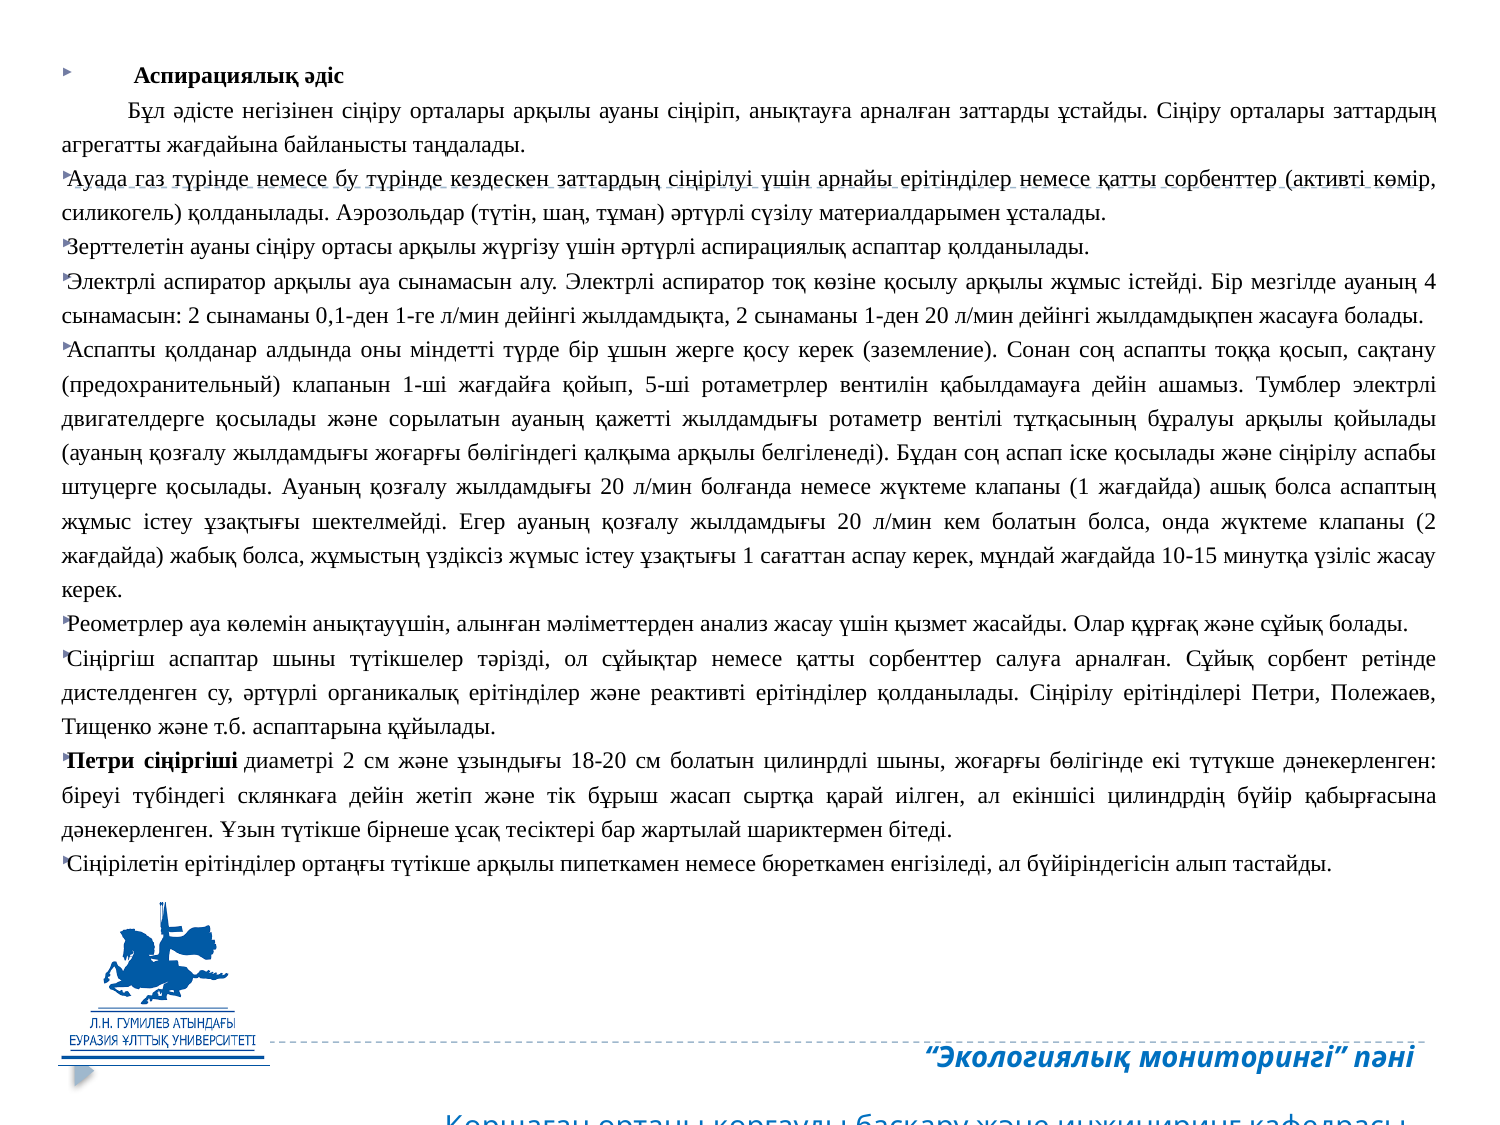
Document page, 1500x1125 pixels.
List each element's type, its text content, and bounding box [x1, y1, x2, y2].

picture [58, 902, 270, 1066]
footer “Экологиялық мониторингі” пәні Қоршаған ортаны қорғауды басқару және инжиниринг кафедрасы [276, 973, 1430, 1063]
list Аспирациялық әдіс Бұл әдісте негізінен сіңіру орталары арқылы ауаны сіңіріп, анықтауға арналған заттарды ұстайды. Сіңіру орталары заттардың агрегатты жағдайына байланысты таңдалады. Ауада газ түрінде немесе бу түрінде кездескен заттардың сіңірілуі үшін арнайы ерітінділер немесе қатты сорбенттер (активті көмір, силикогель) қолданылады. Аэрозольдар (түтін, шаң, тұман) әртүрлі сүзілу материалдарымен ұсталады. Зерттелетін ауаны сіңіру ортасы арқылы жүргізу үшін әртүрлі аспирациялық аспаптар қолданылады. Электрлі аспиратор арқылы ауа сынамасын алу. Электрлі аспиратор тоқ көзіне қосылу арқылы жұмыс істейді. Бір мезгілде ауаның 4 сынамасын: 2 сынаманы 0,1-ден 1-ге л/мин дейінгі жылдамдықта, 2 сынаманы 1-ден 20 л/мин дейінгі жылдамдықпен жасауға болады. Аспапты қолданар алдында оны міндетті түрде бір ұшын жерге қосу керек (заземление). Сонан соң аспапты тоққа қосып, сақтану (предохранительный) клапанын 1-ші жағдайға қойып, 5-ші ротаметрлер вентилін қабылдамауға дейін ашамыз. Тумблер электрлі двигателдерге қосылады және сорылатын ауаның қажетті жылдамдығы ротаметр вентілі тұтқасының бұралуы арқылы қойылады (ауаның қозғалу жылдамдығы жоғарғы бөлігіндегі қалқыма арқылы белгіленеді). Бұдан соң аспап іске қосылады және сіңірілу аспабы штуцерге қосылады. Ауаның қозғалу жылдамдығы 20 л/мин болғанда немесе жүктеме клапаны (1 жағдайда) ашық болса аспаптың жұмыс істеу ұзақтығы шектелмейді. Егер ауаның қозғалу жылдамдығы 20 л/мин кем болатын болса, онда жүктеме клапаны (2 жағдайда) жабық болса, жұмыстың үздіксіз жүмыс істеу ұзақтығы 1 сағаттан аспау керек, мұндай жағдайда 10-15 минутқа үзіліс жасау керек. Реометрлер ауа көлемін анықтауүшін, алынған мәліметтерден анализ жасау үшін қызмет жасайды. Олар құрғақ және сұйық болады. Сіңіргіш аспаптар шыны түтікшелер тәрізді, ол сұйықтар немесе қатты сорбенттер салуға арналған. Сұйық сорбент ретінде дистелденген су, әртүрлі органикалық ерітінділер және реактивті ерітінділер қолданылады. Сіңірілу ерітінділері Петри, Полежаев, Тищенко және т.б. аспаптарына құйылады. Петри сіңіргіші диаметрі 2 см және ұзындығы 18-20 см болатын цилинрдлі шыны, жоғарғы бөлігінде екі түтүкше дәнекерленген: біреуі түбіндегі склянкаға дейін жетіп және тік бұрыш жасап сыртқа қарай иілген, ал екіншісі цилиндрдің бүйір қабырғасына дәнекерленген. Ұзын түтікше бірнеше ұсақ тесіктері бар жартылай шариктермен бітеді. Сіңірілетін ерітінділер ортаңғы түтікше арқылы пипеткамен немесе бюреткамен енгізіледі, ал бүйіріндегісін алып тастайды. [46, 46, 1454, 973]
